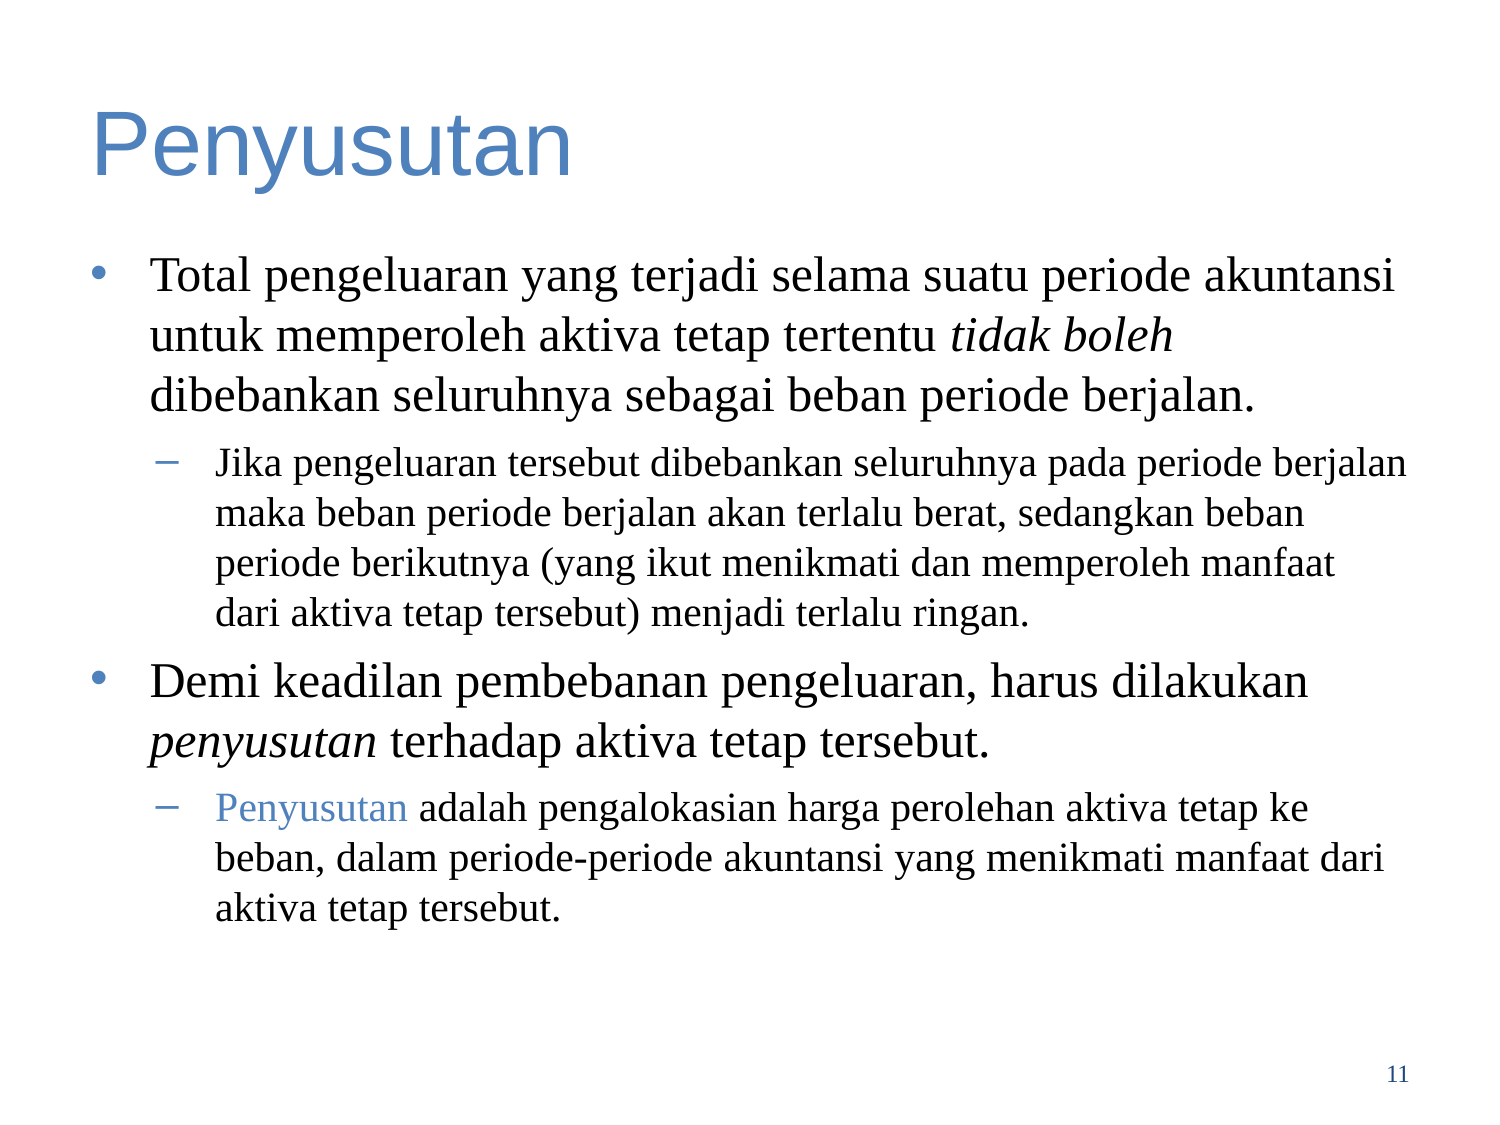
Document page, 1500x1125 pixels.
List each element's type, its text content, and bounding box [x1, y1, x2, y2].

list Total pengeluaran yang terjadi selama suatu periode akuntansi untuk memperoleh aktiva tetap tertentu tidak boleh dibebankan seluruhnya sebagai beban periode berjalan. Jika pengeluaran tersebut dibebankan seluruhnya pada periode berjalan maka beban periode berjalan akan terlalu berat, sedangkan beban periode berikutnya (yang ikut menikmati dan memperoleh manfaat dari aktiva tetap tersebut) menjadi terlalu ringan. Demi keadilan pembebanan pengeluaran, harus dilakukan penyusutan terhadap aktiva tetap tersebut. Penyusutan adalah pengalokasian harga perolehan aktiva tetap ke beban, dalam periode-periode akuntansi yang menikmati manfaat dari aktiva tetap tersebut. [75, 234, 1425, 1032]
slide_number 11 [1074, 1042, 1425, 1103]
title Penyusutan [75, 45, 1425, 233]
